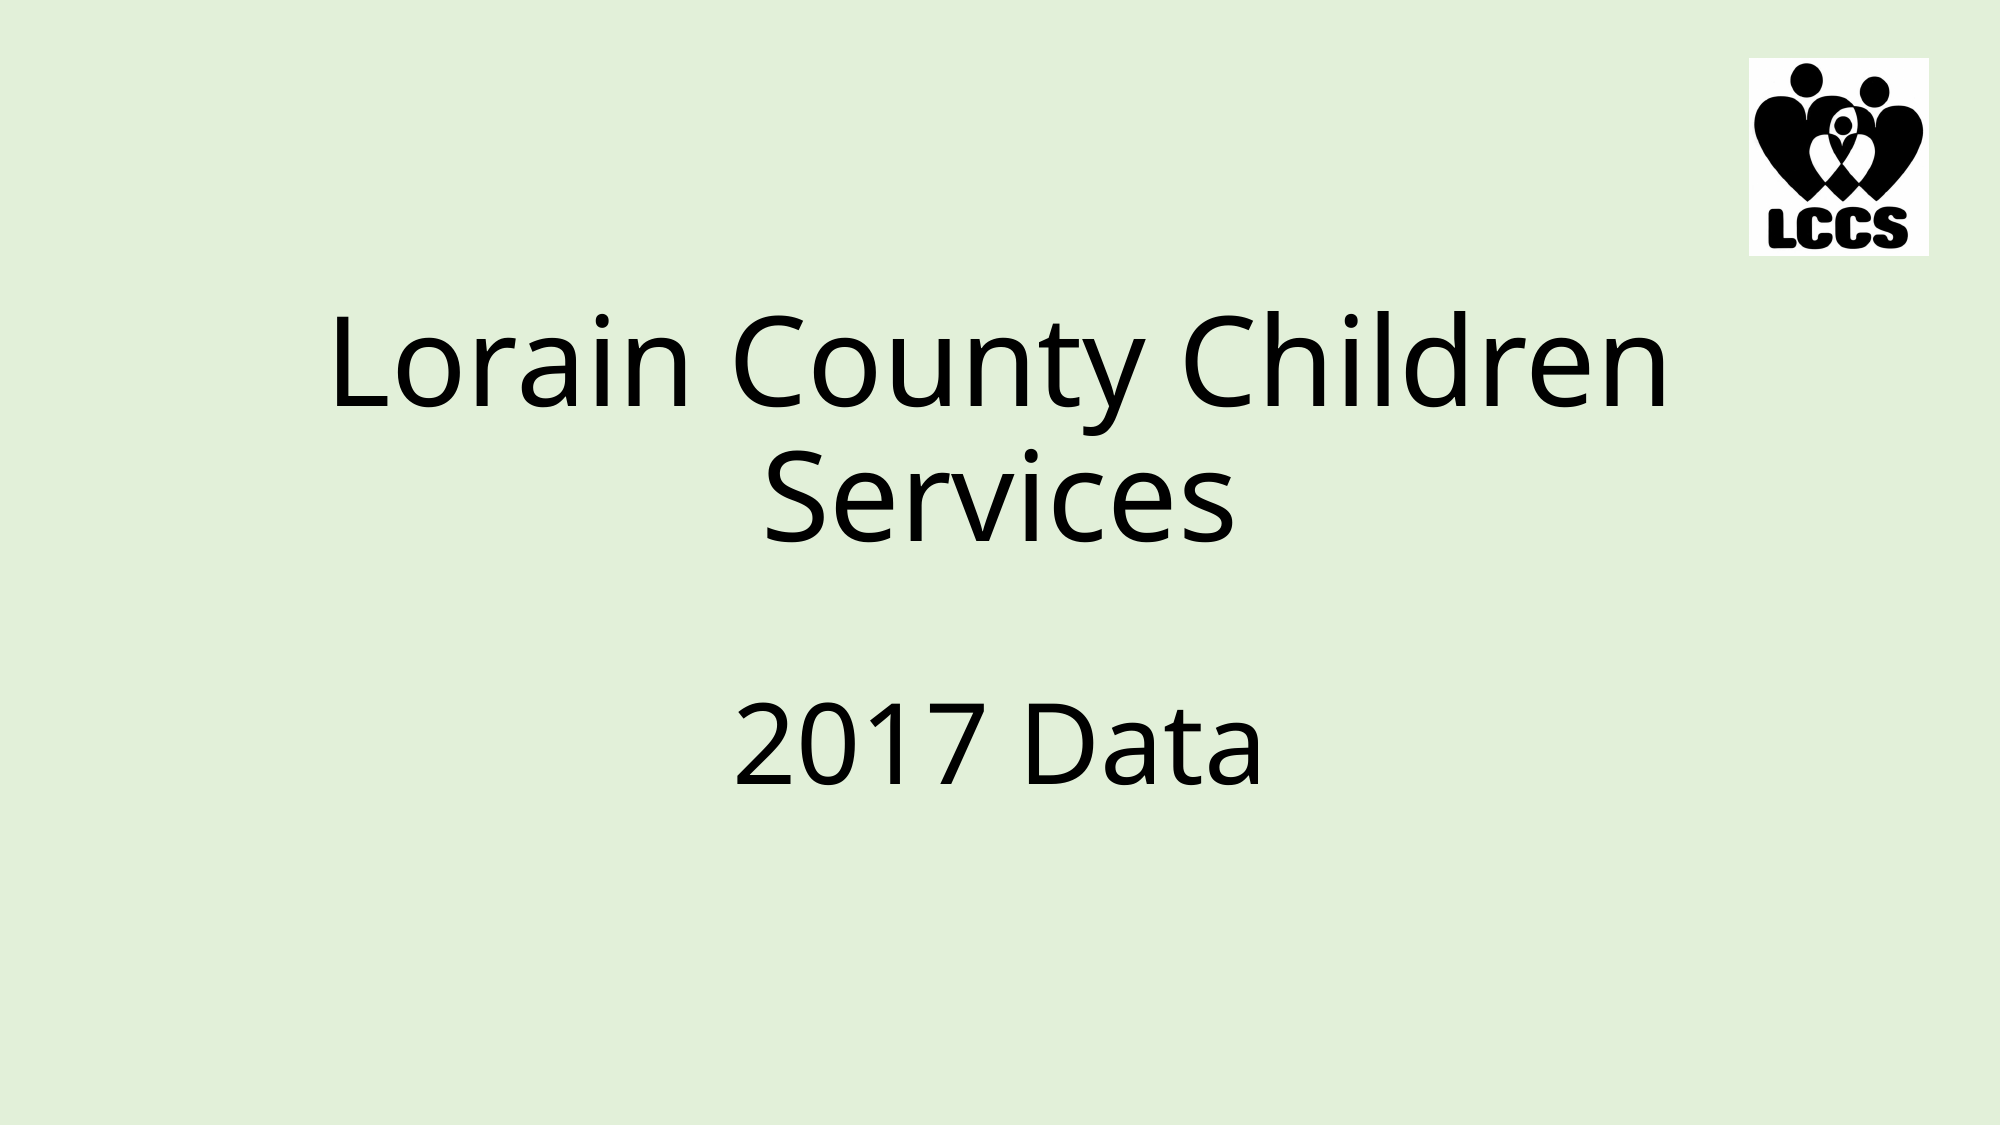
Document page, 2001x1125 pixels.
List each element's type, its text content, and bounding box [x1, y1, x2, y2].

title Lorain County Children Services [249, 184, 1750, 576]
subtitle 2017 Data [249, 679, 1750, 863]
picture [1749, 58, 1929, 256]
